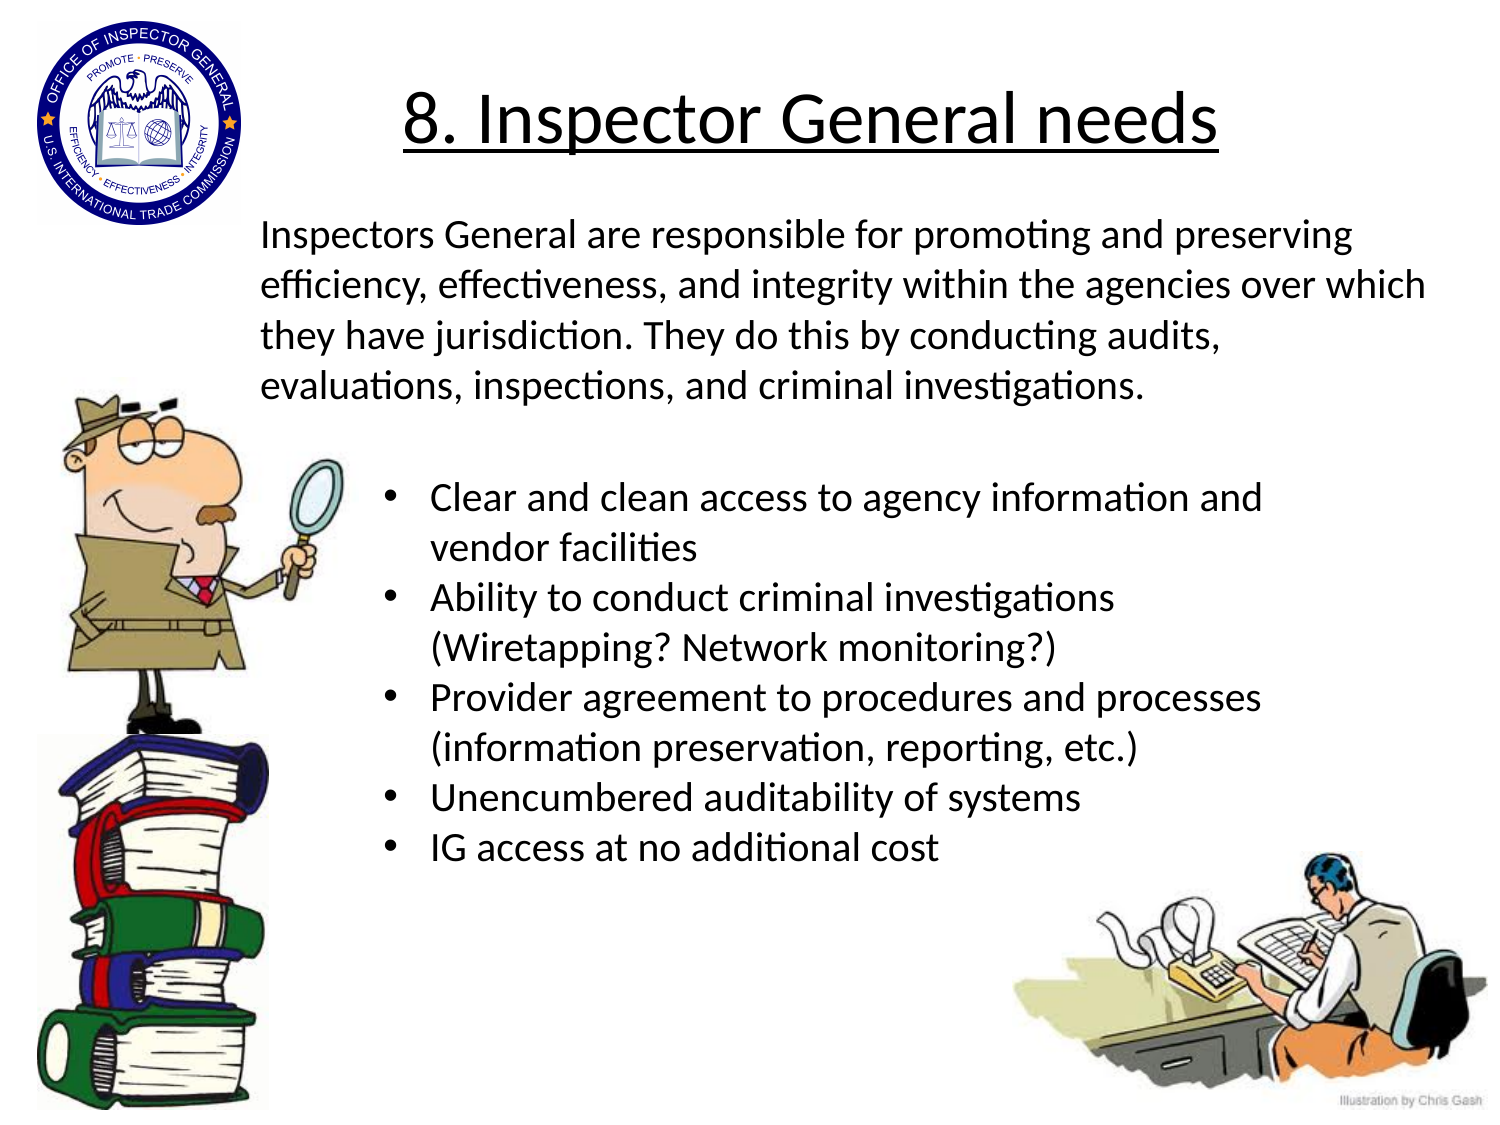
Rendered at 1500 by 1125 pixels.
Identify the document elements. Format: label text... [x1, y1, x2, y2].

text_box 8. Inspector General needs [244, 61, 1500, 167]
text_box Inspectors General are responsible for promoting and preserving efficiency, effectiveness, and integrity within the agencies over which they have jurisdiction. They do this by conducting audits, evaluations, inspections, and criminal investigations. [245, 199, 1443, 415]
text_box Clear and clean access to agency information and vendor facilities Ability to conduct criminal investigations (Wiretapping? Network monitoring?) Provider agreement to procedures and processes (information preservation, reporting, etc.) Unencumbered auditability of systems IG access at no additional cost [368, 462, 1319, 928]
picture [1012, 851, 1488, 1110]
picture [37, 21, 241, 226]
picture [36, 377, 359, 1110]
